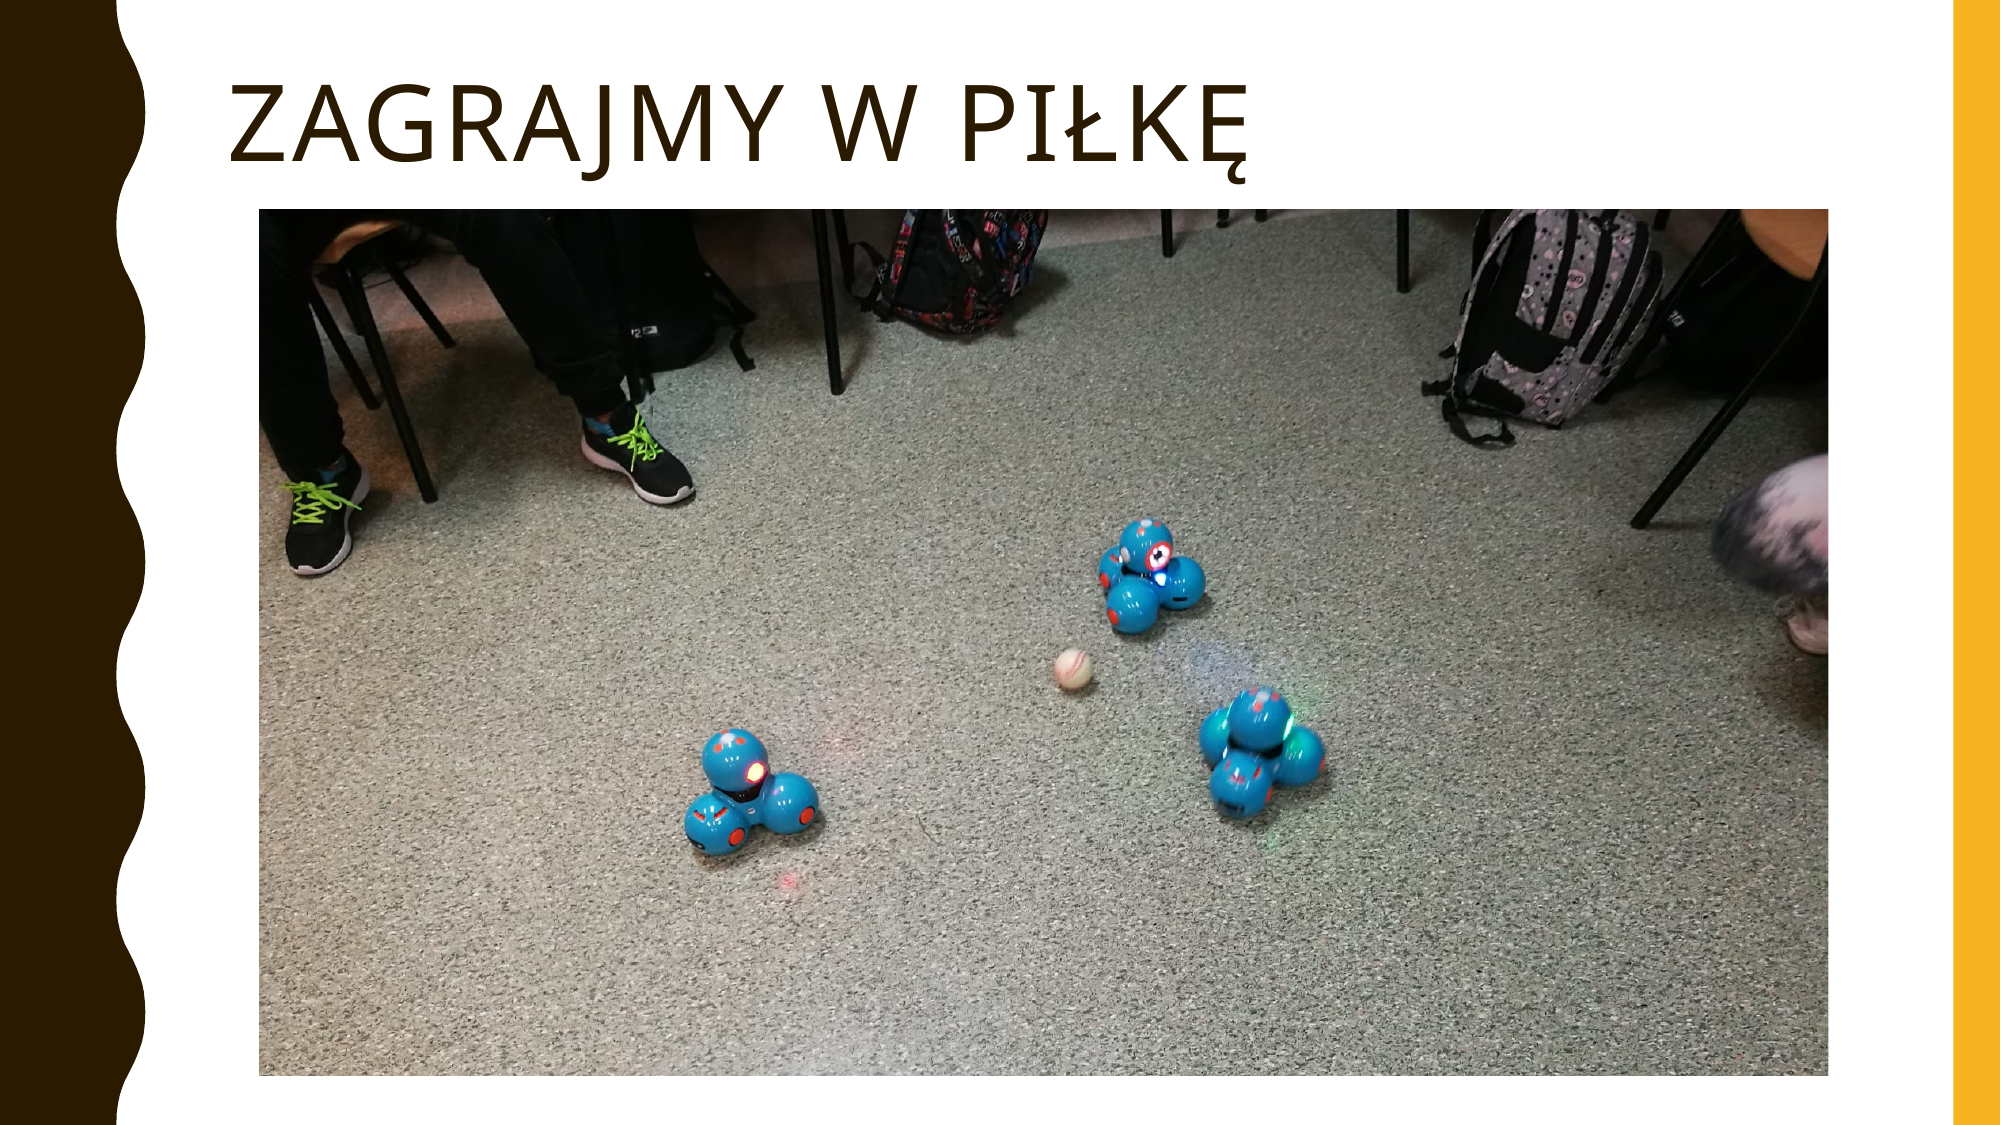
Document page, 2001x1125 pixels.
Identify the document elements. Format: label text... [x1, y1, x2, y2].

title Zagrajmy w piłkę [212, 62, 1875, 210]
picture [259, 209, 1829, 1076]
